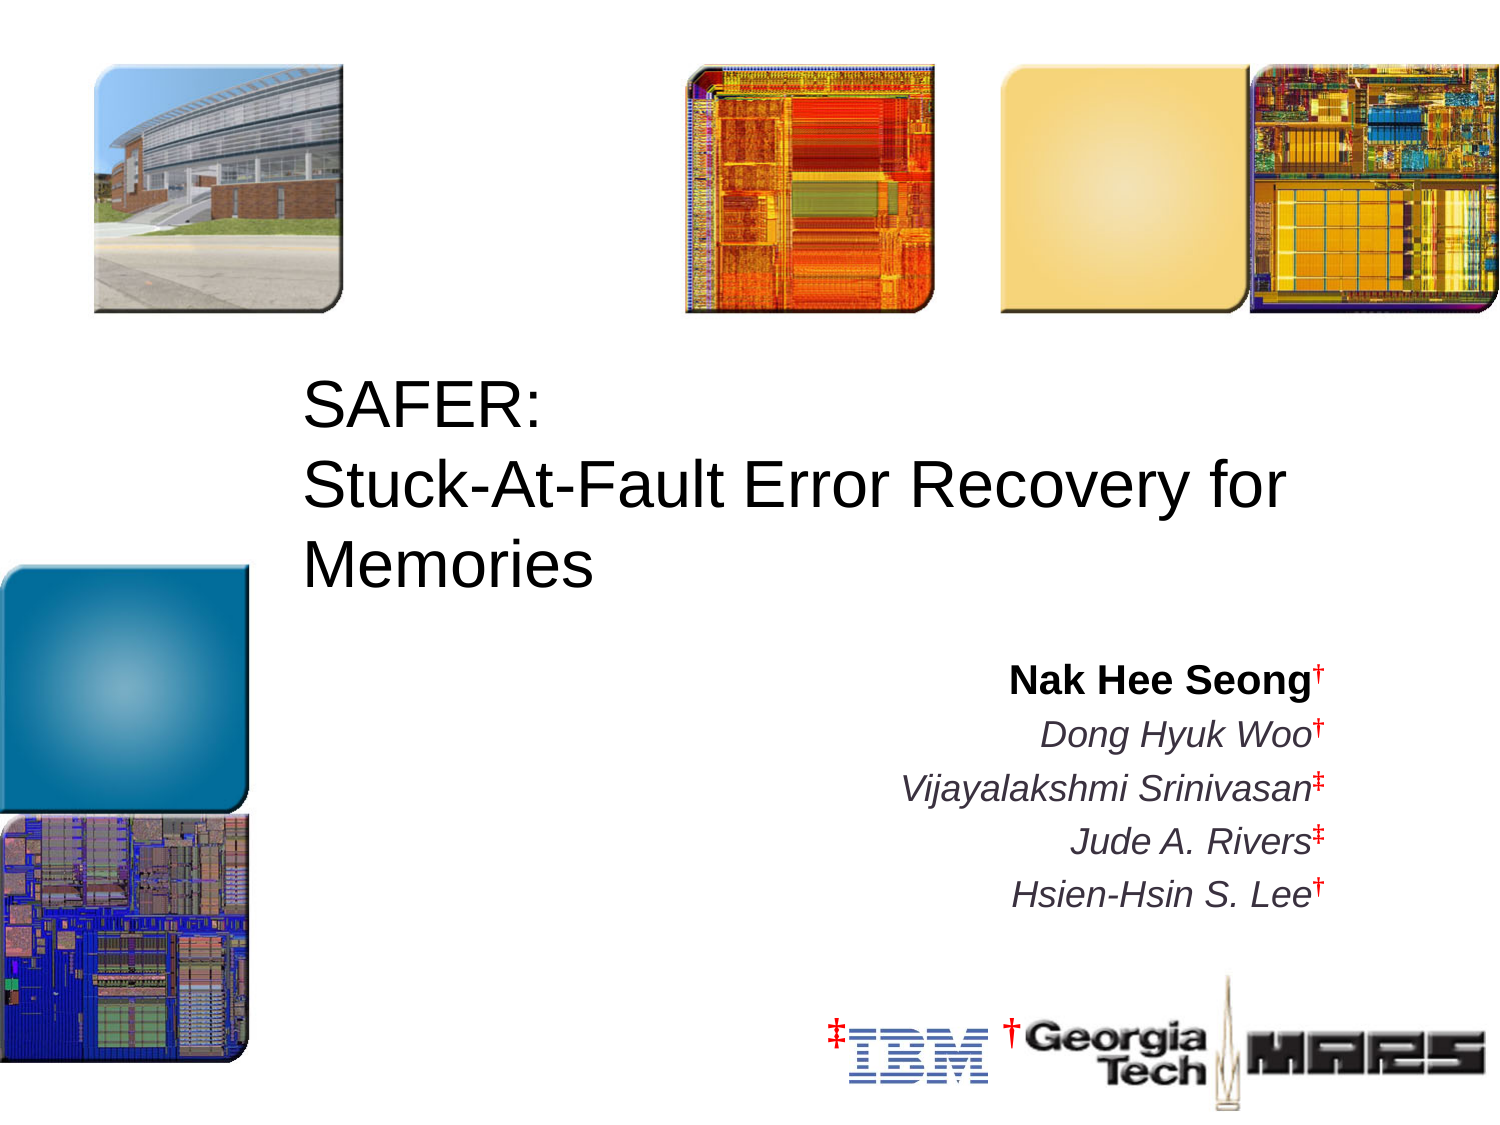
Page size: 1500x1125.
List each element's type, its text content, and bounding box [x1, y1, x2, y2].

subtitle Nak Hee Seong† Dong Hyuk Woo† Vijayalakshmi Srinivasan‡ Jude A. Rivers‡ Hsien-Hsin S. Lee† [774, 612, 1451, 963]
picture [0, 0, 1500, 1125]
text_box † [987, 999, 1037, 1060]
picture [20, 582, 231, 795]
title SAFER: Stuck-At-Fault Error Recovery for Memories [287, 299, 1463, 663]
text_box ‡ [812, 999, 862, 1060]
